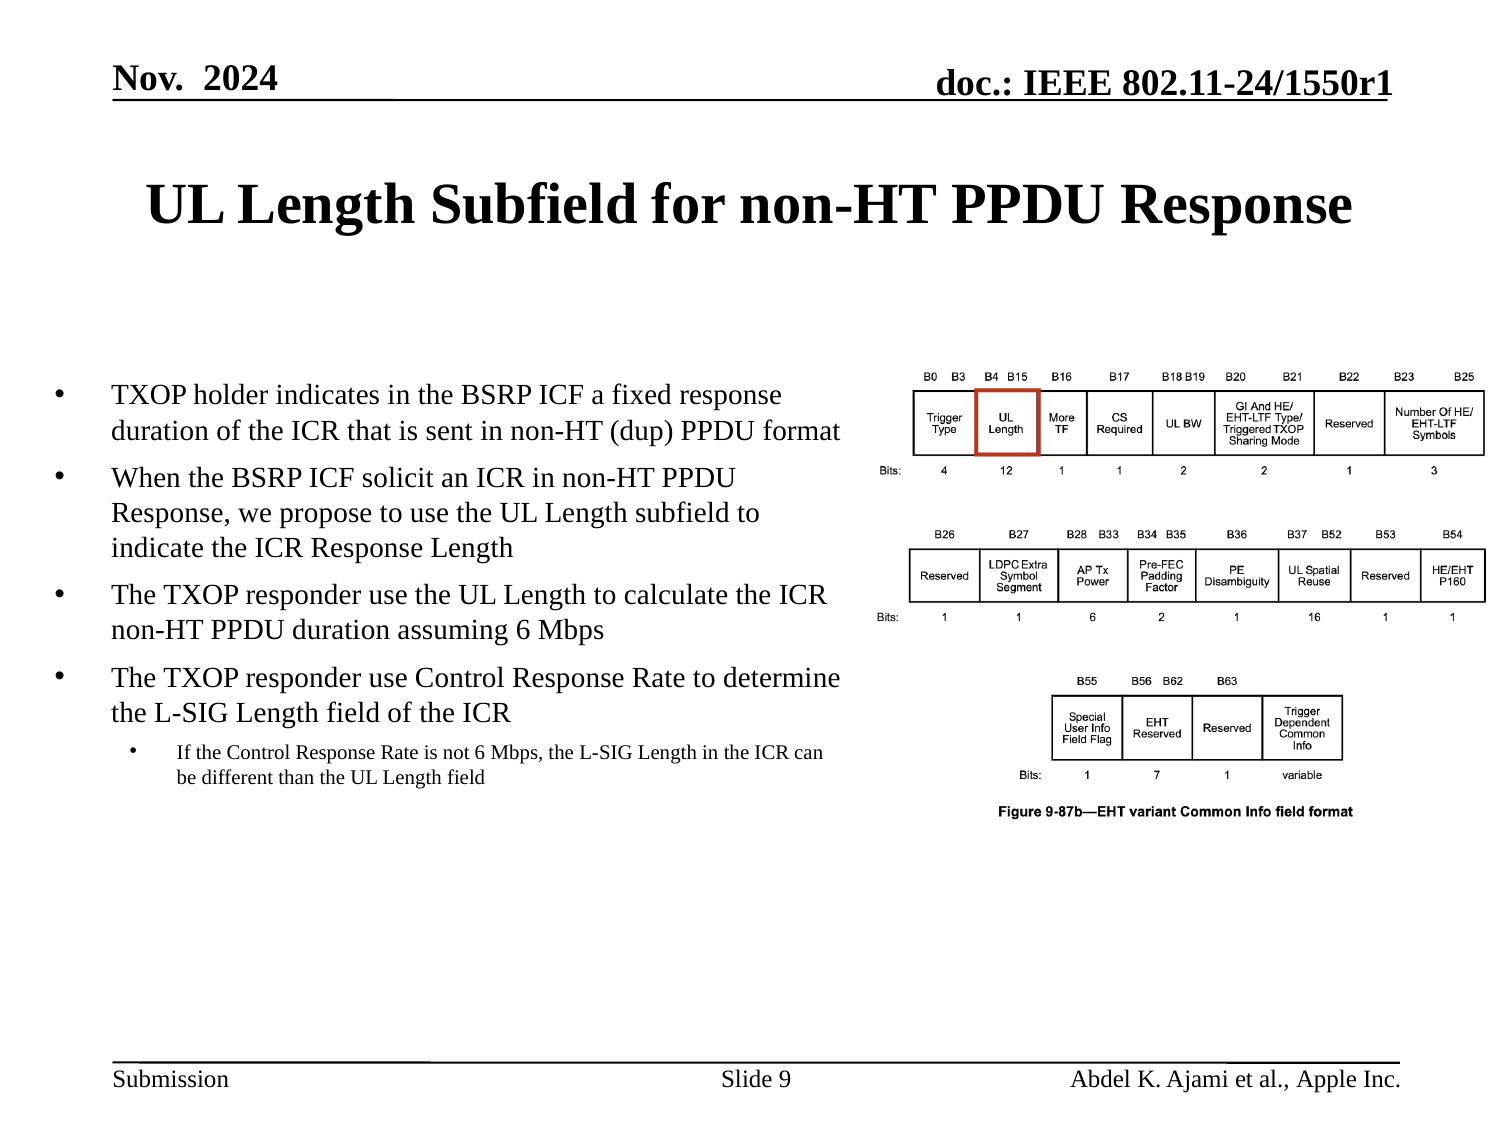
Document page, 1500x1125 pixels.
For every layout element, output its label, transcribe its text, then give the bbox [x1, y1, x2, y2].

footer Abdel K. Ajami et al., Apple Inc. [878, 1061, 1402, 1093]
list TXOP holder indicates in the BSRP ICF a fixed response duration of the ICR that is sent in non-HT (dup) PPDU format When the BSRP ICF solicit an ICR in non-HT PPDU Response, we propose to use the UL Length subfield to indicate the ICR Response Length The TXOP responder use the UL Length to calculate the ICR non-HT PPDU duration assuming 6 Mbps The TXOP responder use Control Response Rate to determine the L-SIG Length field of the ICR If the Control Response Rate is not 6 Mbps, the L-SIG Length in the ICR can be different than the UL Length field [39, 367, 861, 939]
picture [859, 352, 1500, 829]
slide_number Slide 9 [712, 1061, 800, 1123]
title UL Length Subfield for non-HT PPDU Response [112, 112, 1388, 288]
